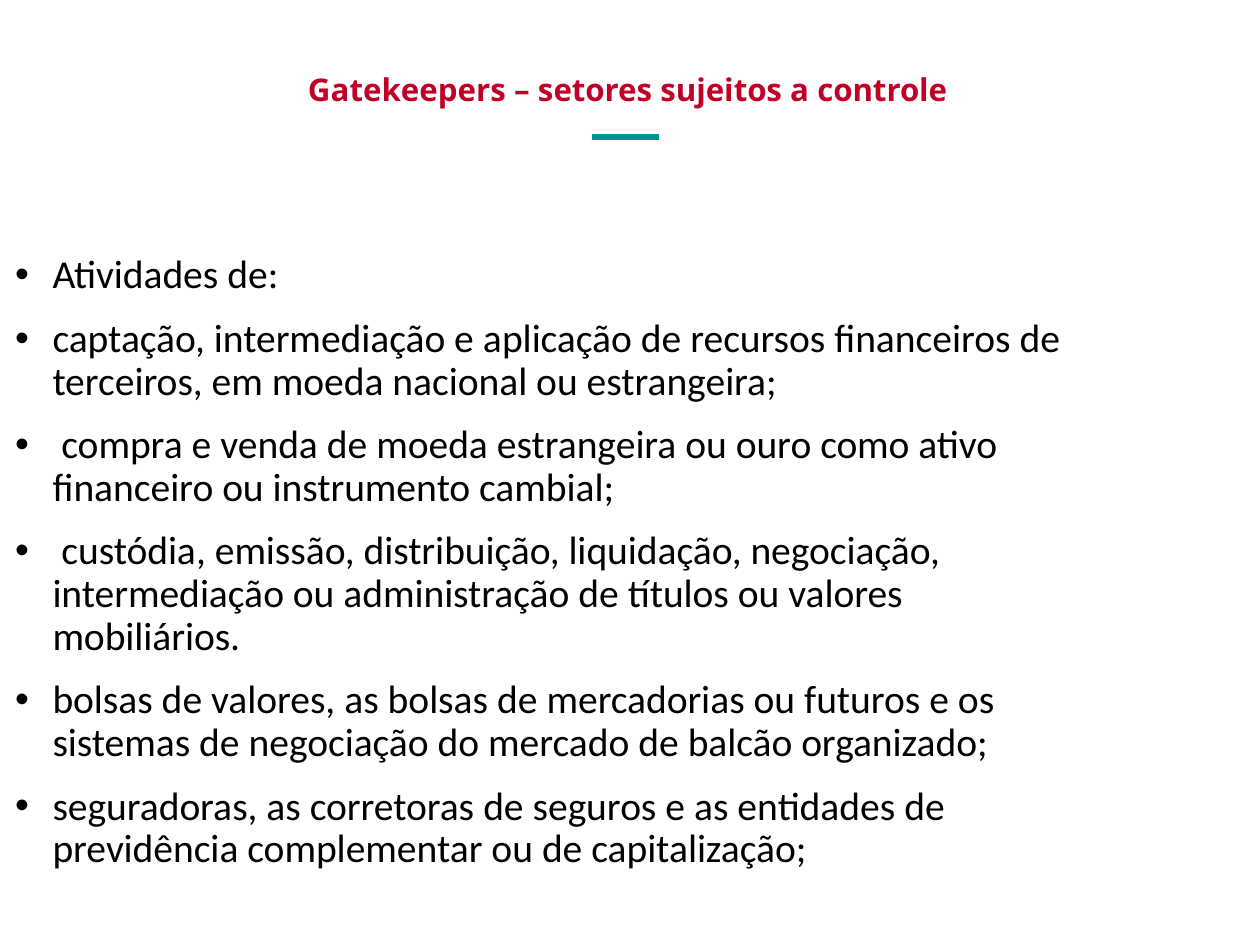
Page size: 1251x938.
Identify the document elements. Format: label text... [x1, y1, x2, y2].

text_box Gatekeepers – setores sujeitos a controle [293, 62, 964, 115]
subtitle Atividades de: captação, intermediação e aplicação de recursos financeiros de terceiros, em moeda nacional ou estrangeira; compra e venda de moeda estrangeira ou ouro como ativo financeiro ou instrumento cambial; custódia, emissão, distribuição, liquidação, negociação, intermediação ou administração de títulos ou valores mobiliários. bolsas de valores, as bolsas de mercadorias ou futuros e os sistemas de negociação do mercado de balcão organizado; seguradoras, as corretoras de seguros e as entidades de previdência complementar ou de capitalização; [0, 247, 1099, 880]
